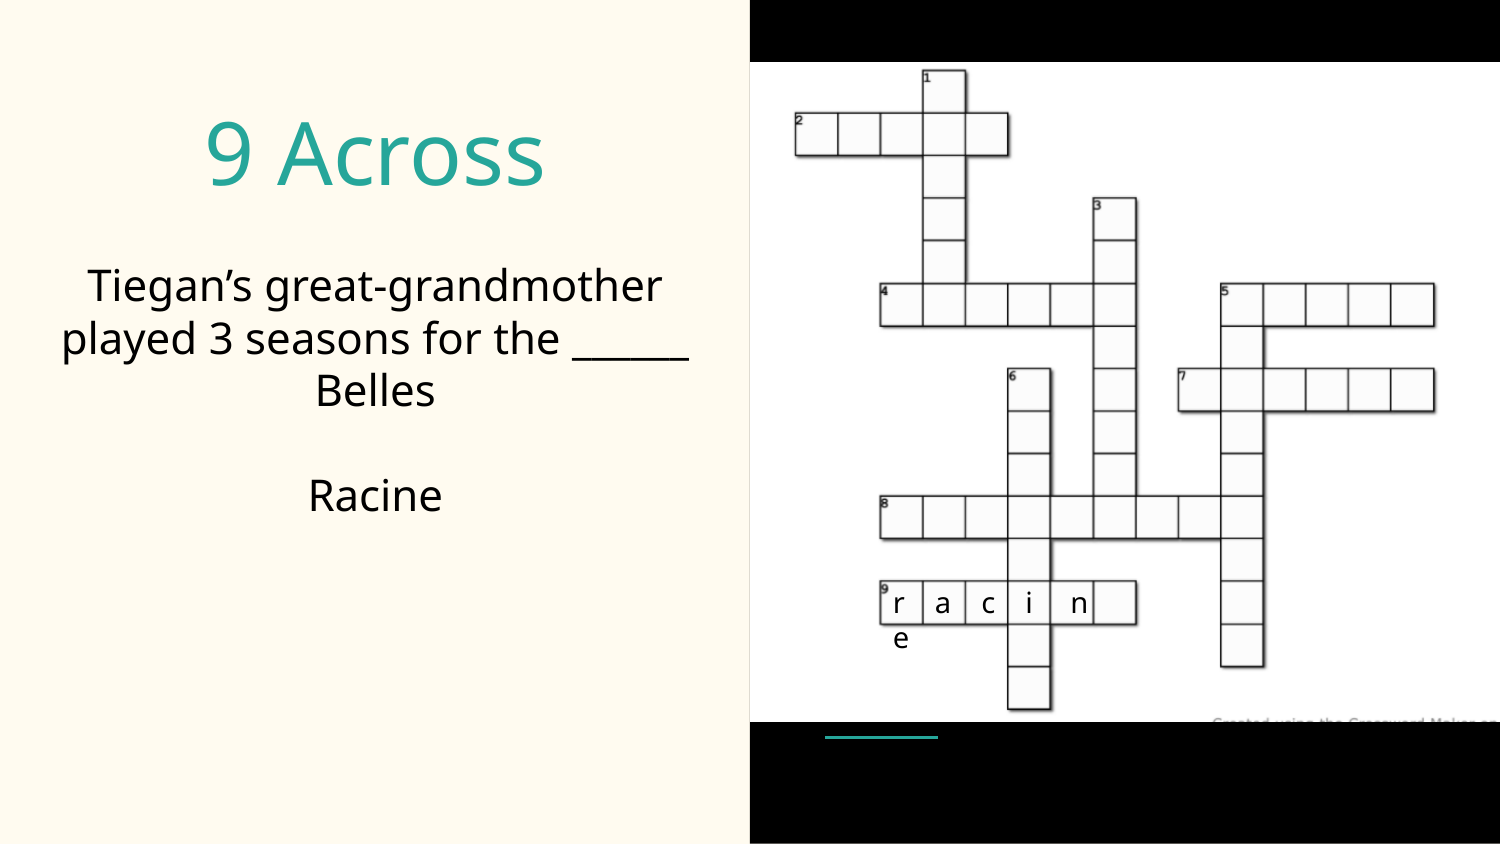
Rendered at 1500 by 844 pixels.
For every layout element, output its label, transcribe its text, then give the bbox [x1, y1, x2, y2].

picture [749, 62, 1500, 722]
subtitle Tiegan’s great-grandmother played 3 seasons for the ______ Belles Racine [43, 243, 708, 663]
title 9 Across [43, 39, 708, 218]
